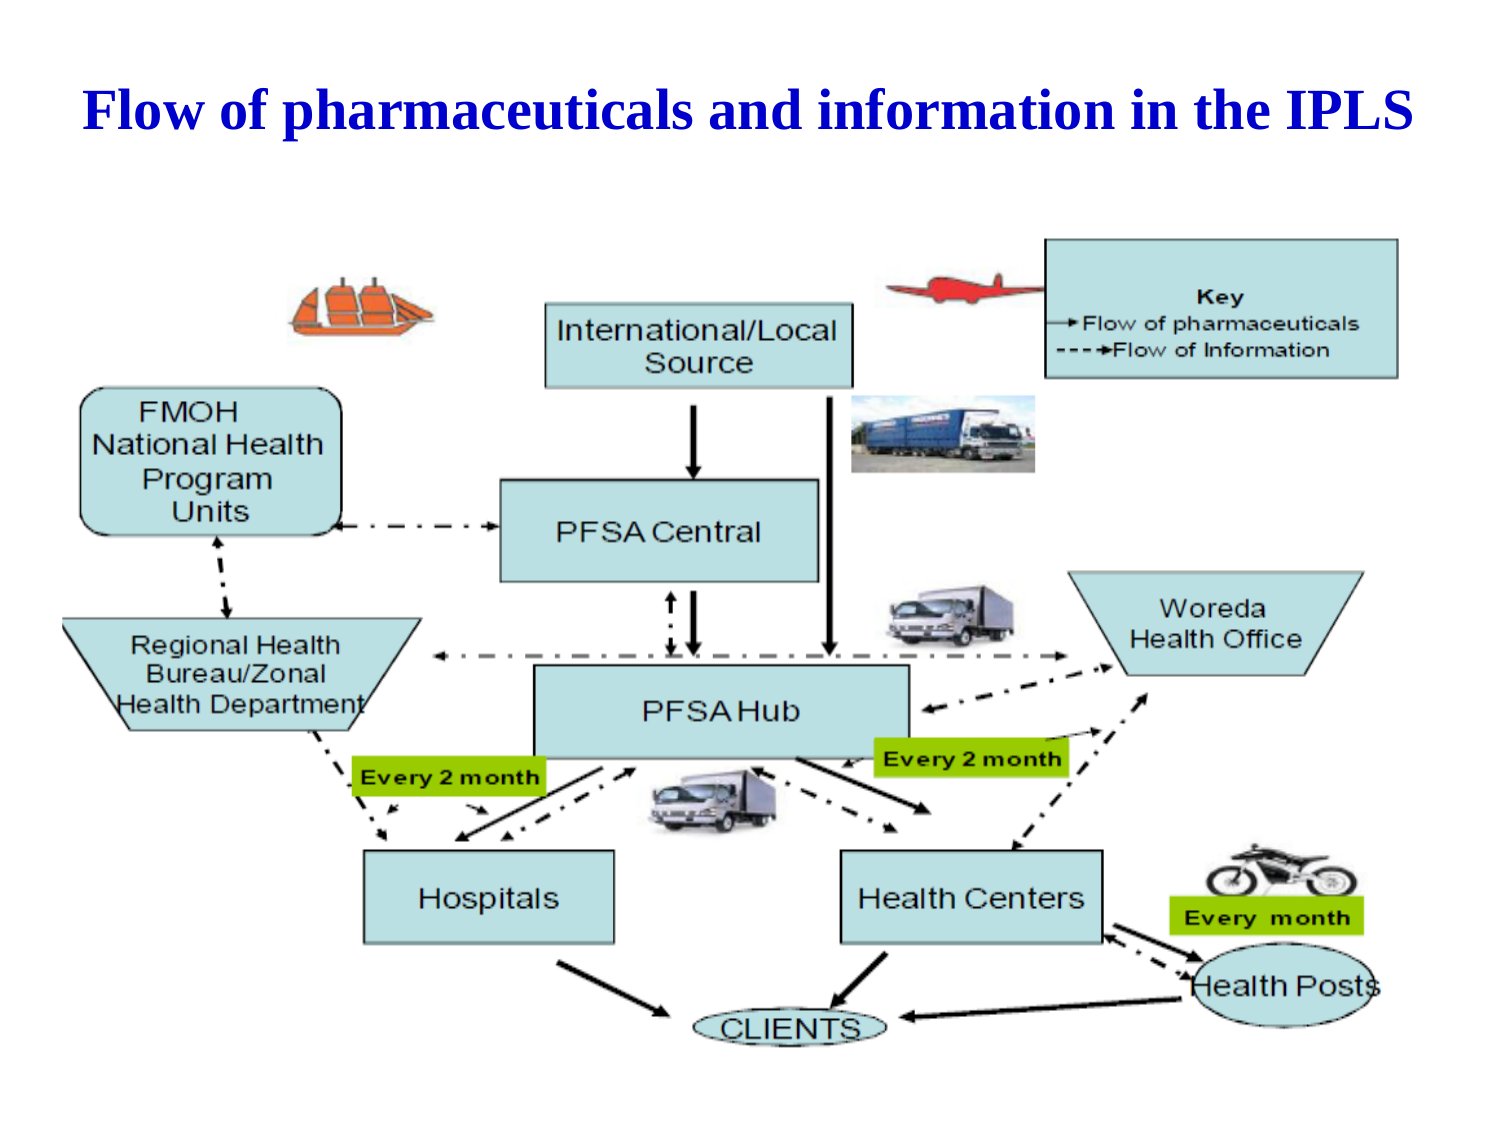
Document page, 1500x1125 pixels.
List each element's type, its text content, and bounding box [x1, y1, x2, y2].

text_box Flow of pharmaceuticals and information in the IPLS [49, 53, 1463, 149]
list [62, 173, 1451, 1072]
